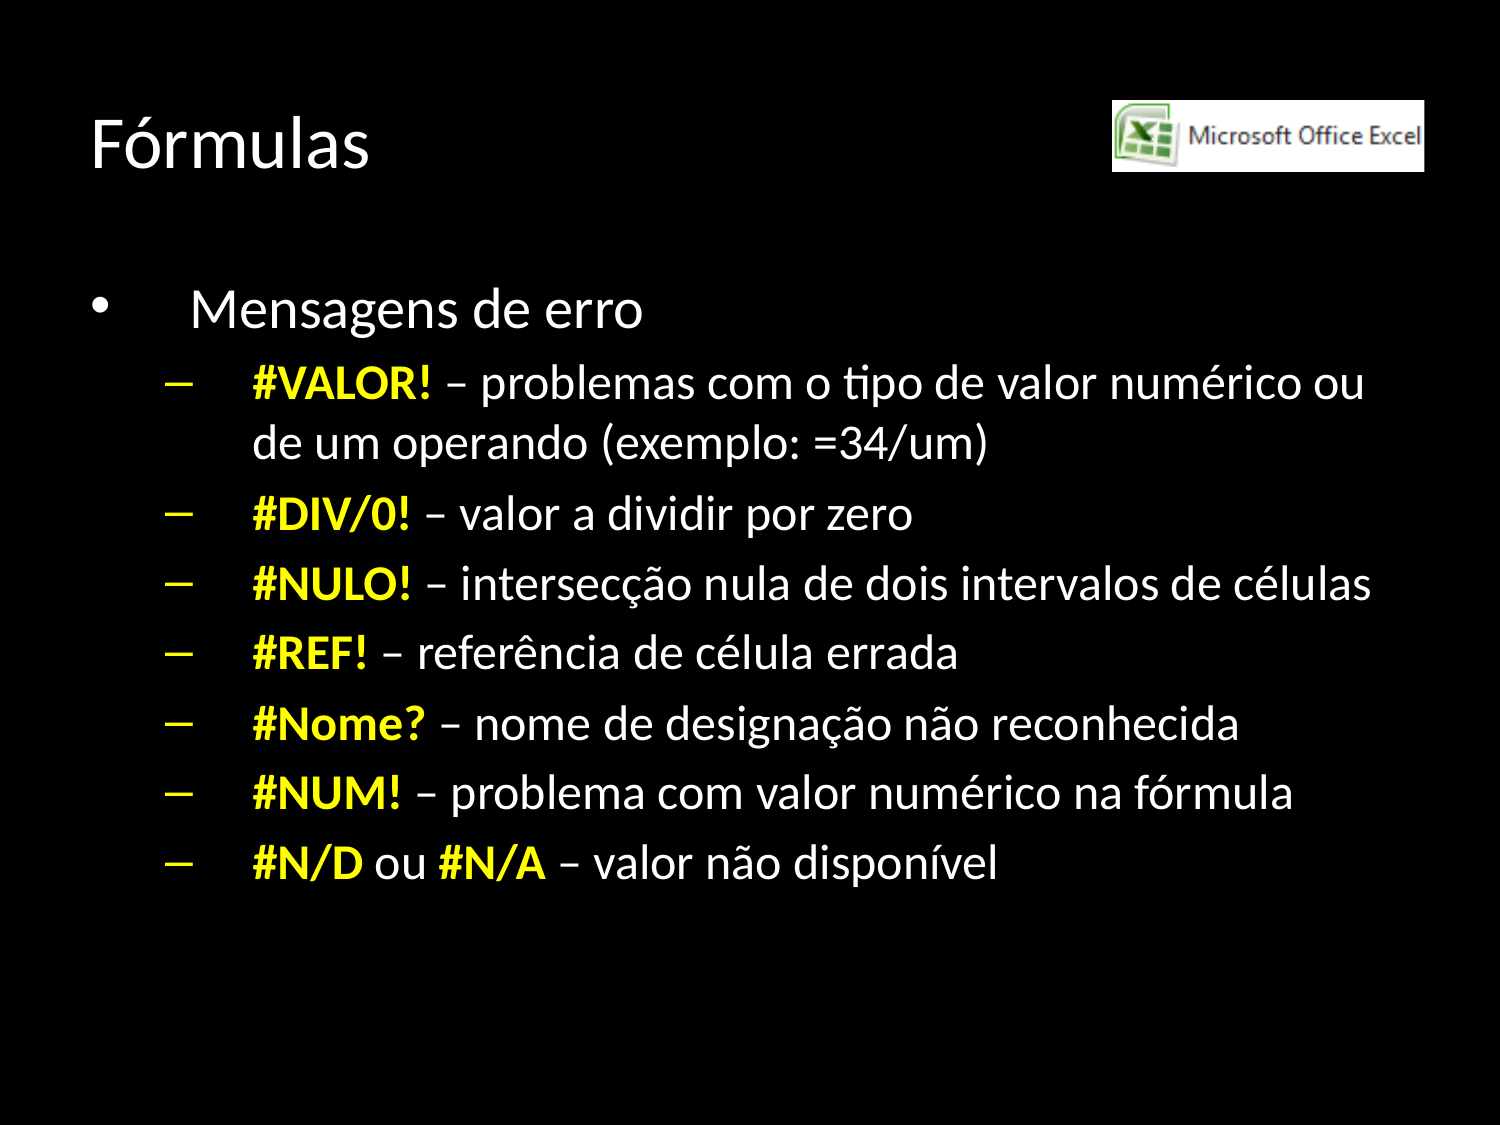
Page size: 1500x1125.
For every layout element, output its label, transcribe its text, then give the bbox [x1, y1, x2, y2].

list Mensagens de erro #VALOR! – problemas com o tipo de valor numérico ou de um operando (exemplo: =34/um) #DIV/0! – valor a dividir por zero #NULO! – intersecção nula de dois intervalos de células #REF! – referência de célula errada #Nome? – nome de designação não reconhecida #NUM! – problema com valor numérico na fórmula #N/D ou #N/A – valor não disponível [74, 262, 1426, 1006]
picture [1111, 100, 1425, 173]
title Fórmulas [74, 44, 1426, 233]
